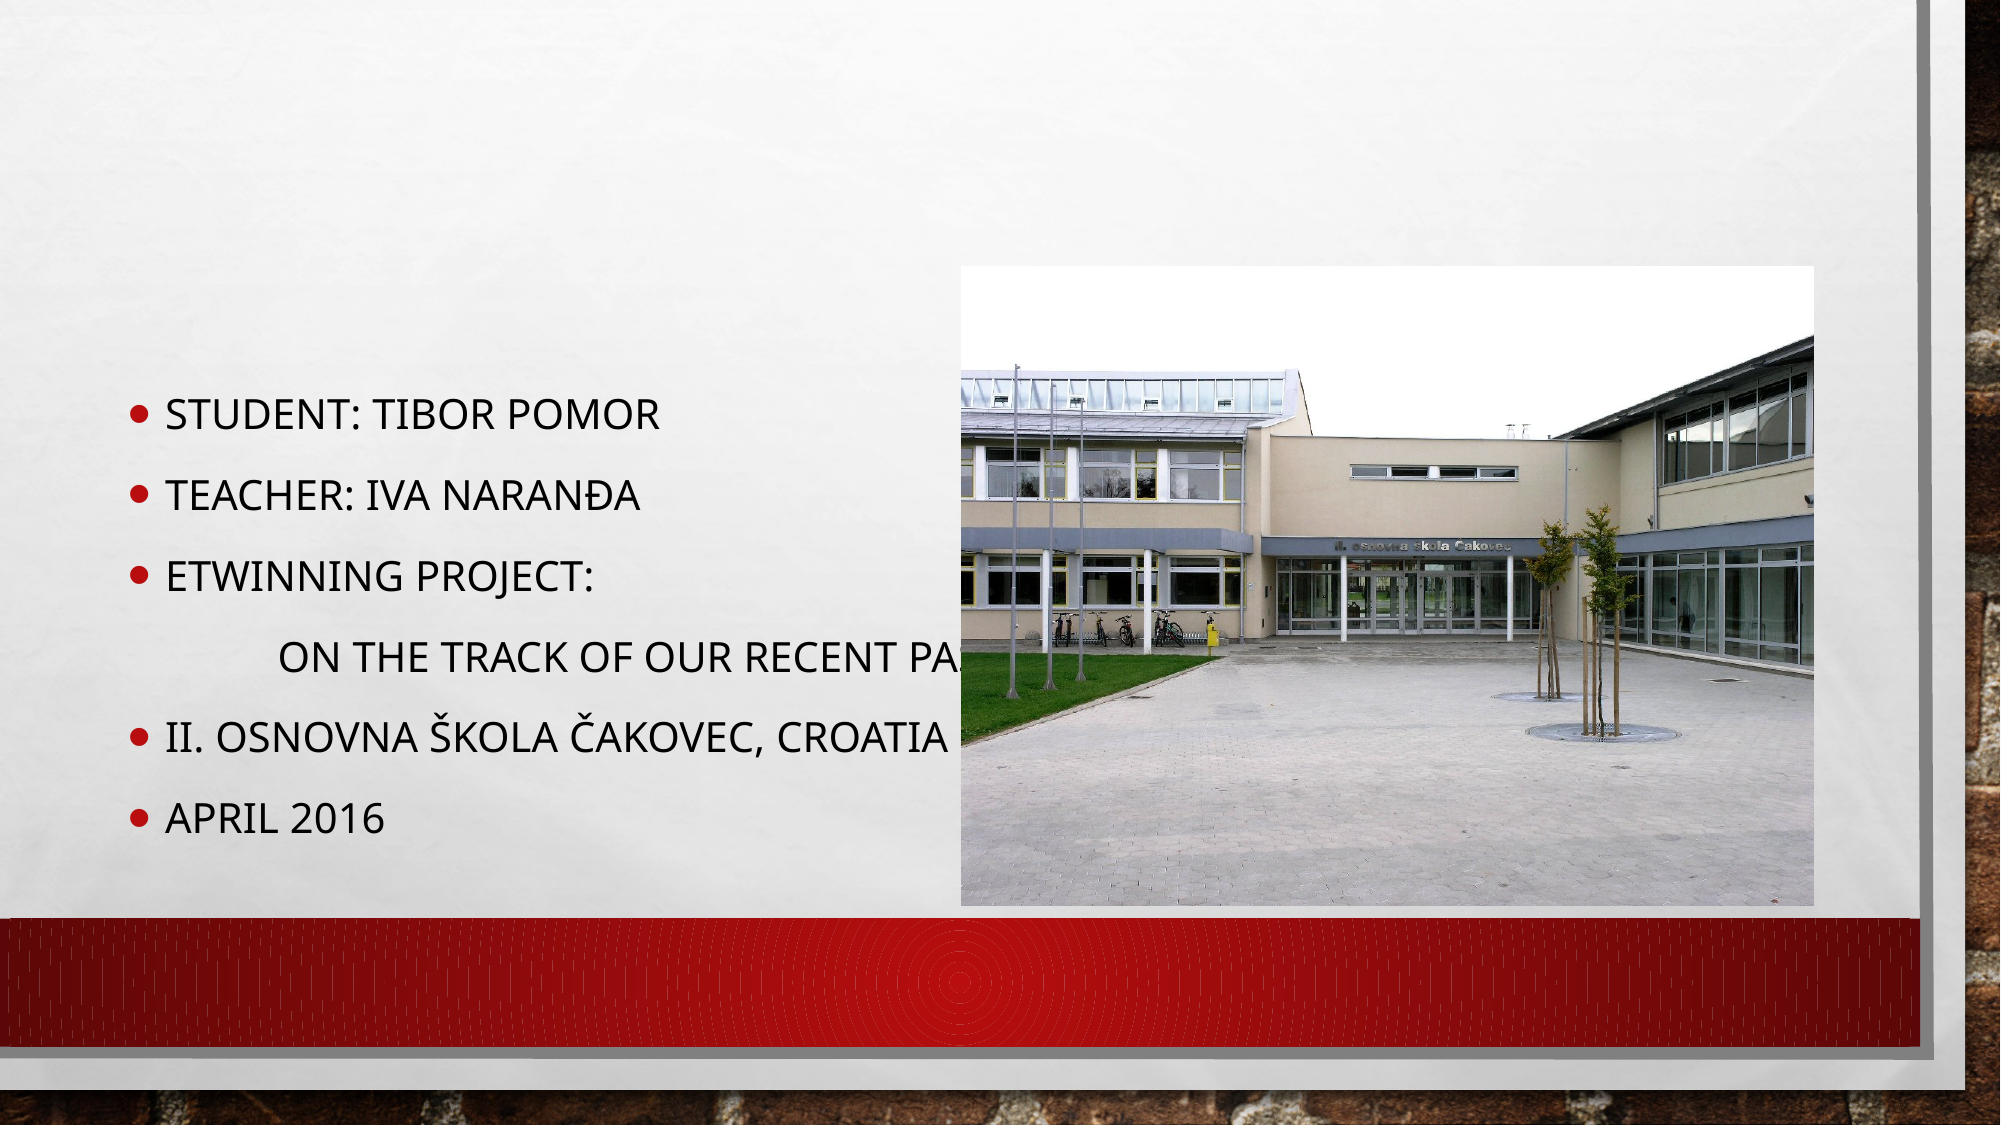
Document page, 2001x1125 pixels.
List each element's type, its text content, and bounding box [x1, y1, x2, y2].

picture [961, 266, 1815, 906]
picture [0, 0, 2000, 1125]
list Student: tibor pomor Teacher: iva naranđa Etwinning Project: on the track of our recent past Ii. Osnovna škola čakovec, croatia April 2016 [112, 338, 961, 882]
